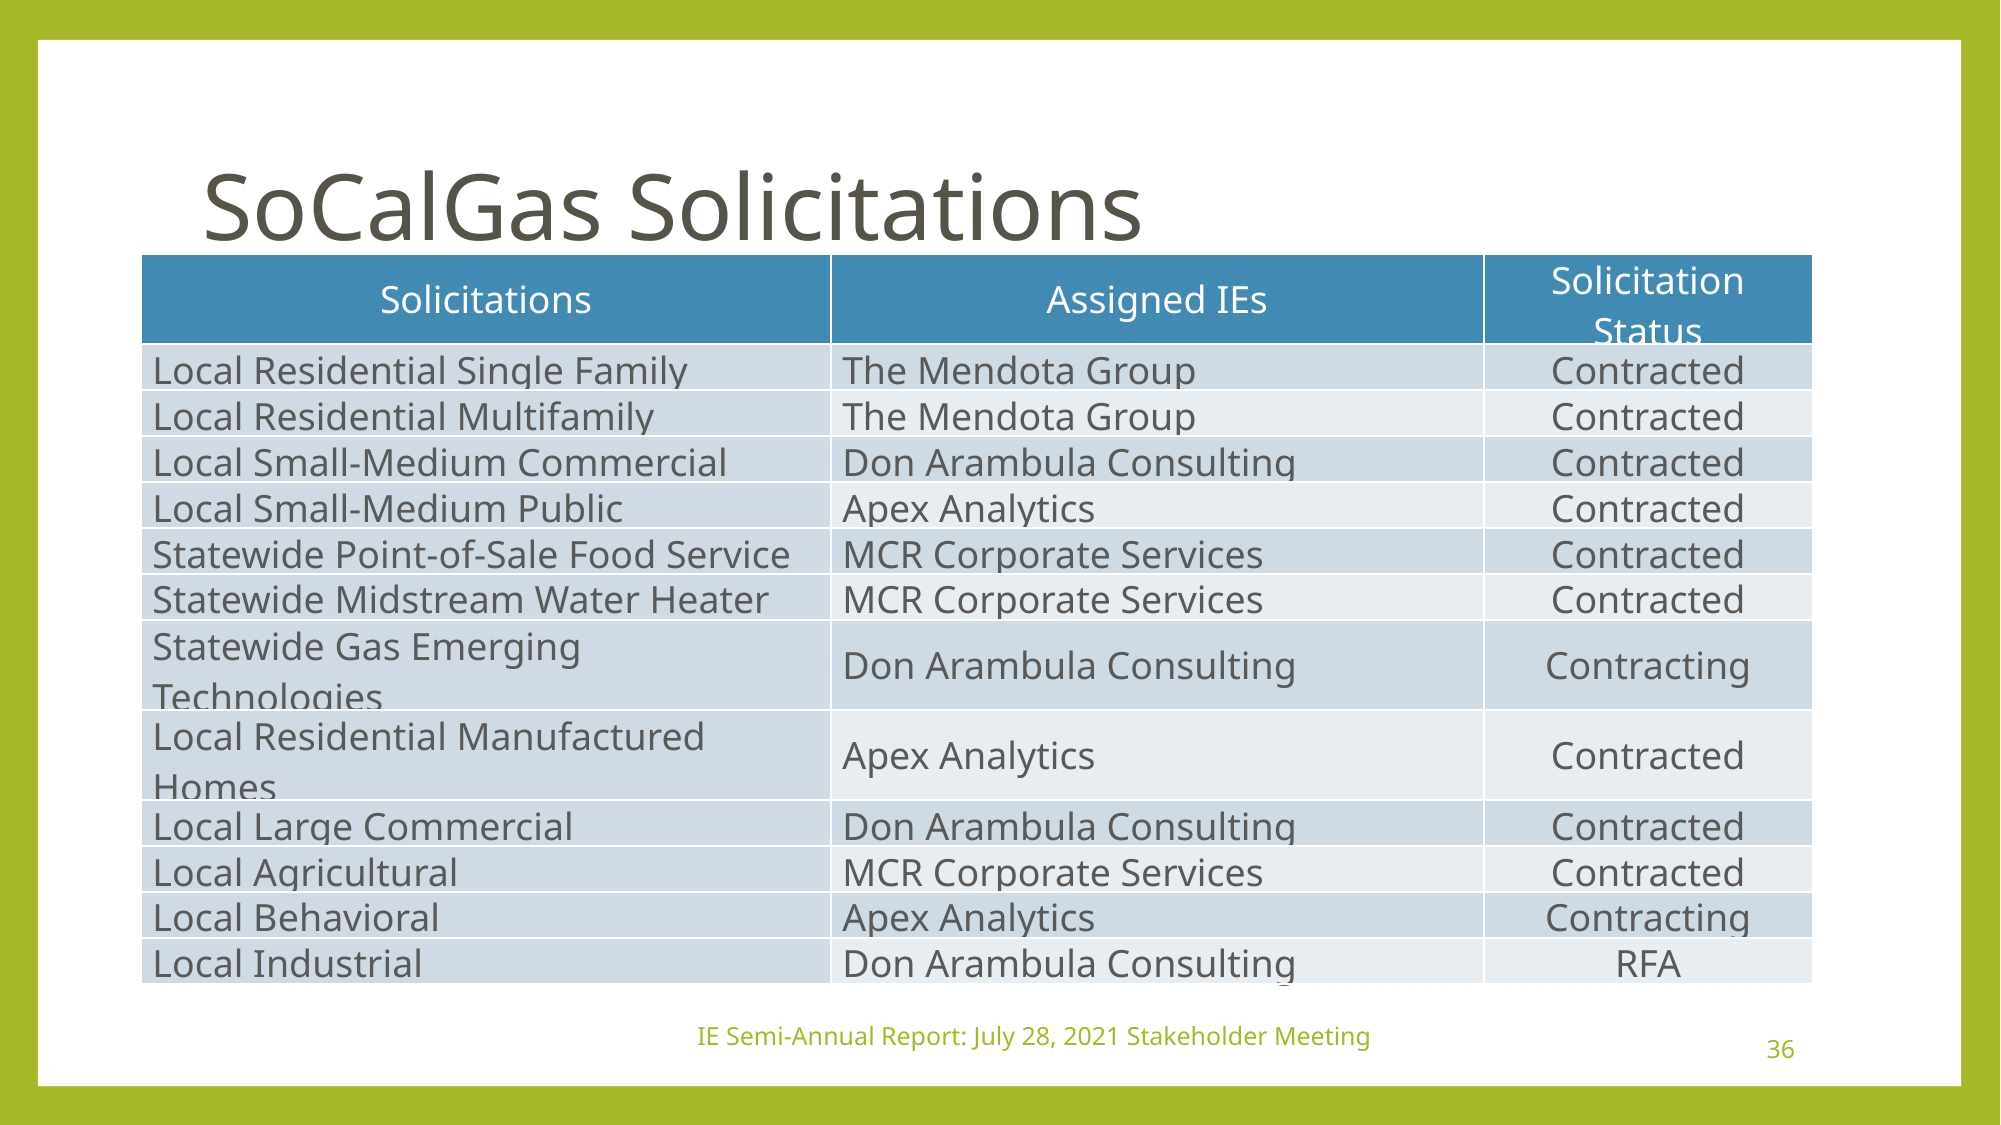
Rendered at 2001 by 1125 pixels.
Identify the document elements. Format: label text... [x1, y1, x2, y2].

table_cell Local Behavioral [142, 893, 830, 937]
table_cell Contracted [1485, 391, 1812, 435]
table_cell MCR Corporate Services [832, 529, 1483, 573]
table_cell Contracted [1485, 847, 1812, 891]
table_cell RFA [1485, 939, 1812, 983]
table_cell Local Small-Medium Public [142, 483, 830, 527]
table_cell Don Arambula Consulting [832, 437, 1483, 481]
footer IE Semi-Annual Report: July 28, 2021 Stakeholder Meeting [647, 1020, 1422, 1081]
table_cell Contracted [1485, 529, 1812, 573]
table_cell Local Residential Manufactured Homes [142, 711, 830, 799]
table_cell Contracted [1485, 437, 1812, 481]
table_cell Local Residential Multifamily [142, 391, 830, 435]
table_header Solicitations [142, 255, 830, 343]
table_cell Statewide Point-of-Sale Food Service [142, 529, 830, 573]
slide_number 36 [1530, 1020, 1811, 1081]
table_cell Apex Analytics [832, 483, 1483, 527]
table_cell Contracted [1485, 575, 1812, 619]
table_cell Contracting [1485, 621, 1812, 709]
table_cell Statewide Midstream Water Heater [142, 575, 830, 619]
table_cell The Mendota Group [832, 345, 1483, 389]
table_cell Don Arambula Consulting [832, 939, 1483, 983]
table_cell Don Arambula Consulting [832, 621, 1483, 709]
table_cell Local Small-Medium Commercial [142, 437, 830, 481]
table_cell Don Arambula Consulting [832, 801, 1483, 845]
table_cell Contracted [1485, 345, 1812, 389]
table_cell The Mendota Group [832, 391, 1483, 435]
table_cell Local Large Commercial [142, 801, 830, 845]
table_cell Contracted [1485, 711, 1812, 799]
table_cell Local Industrial [142, 939, 830, 983]
table_cell MCR Corporate Services [832, 575, 1483, 619]
table_cell Local Agricultural [142, 847, 830, 891]
table_cell Apex Analytics [832, 711, 1483, 799]
table_cell MCR Corporate Services [832, 847, 1483, 891]
table_cell Contracted [1485, 801, 1812, 845]
title SoCalGas Solicitations [187, 99, 1808, 253]
table_cell Contracted [1485, 483, 1812, 527]
table_header Solicitation Status [1485, 255, 1812, 343]
table_cell Apex Analytics [832, 893, 1483, 937]
table_header Assigned IEs [832, 255, 1483, 343]
table_cell Local Residential Single Family [142, 345, 830, 389]
table_cell Statewide Gas Emerging Technologies [142, 621, 830, 709]
table_cell Contracting [1485, 893, 1812, 937]
